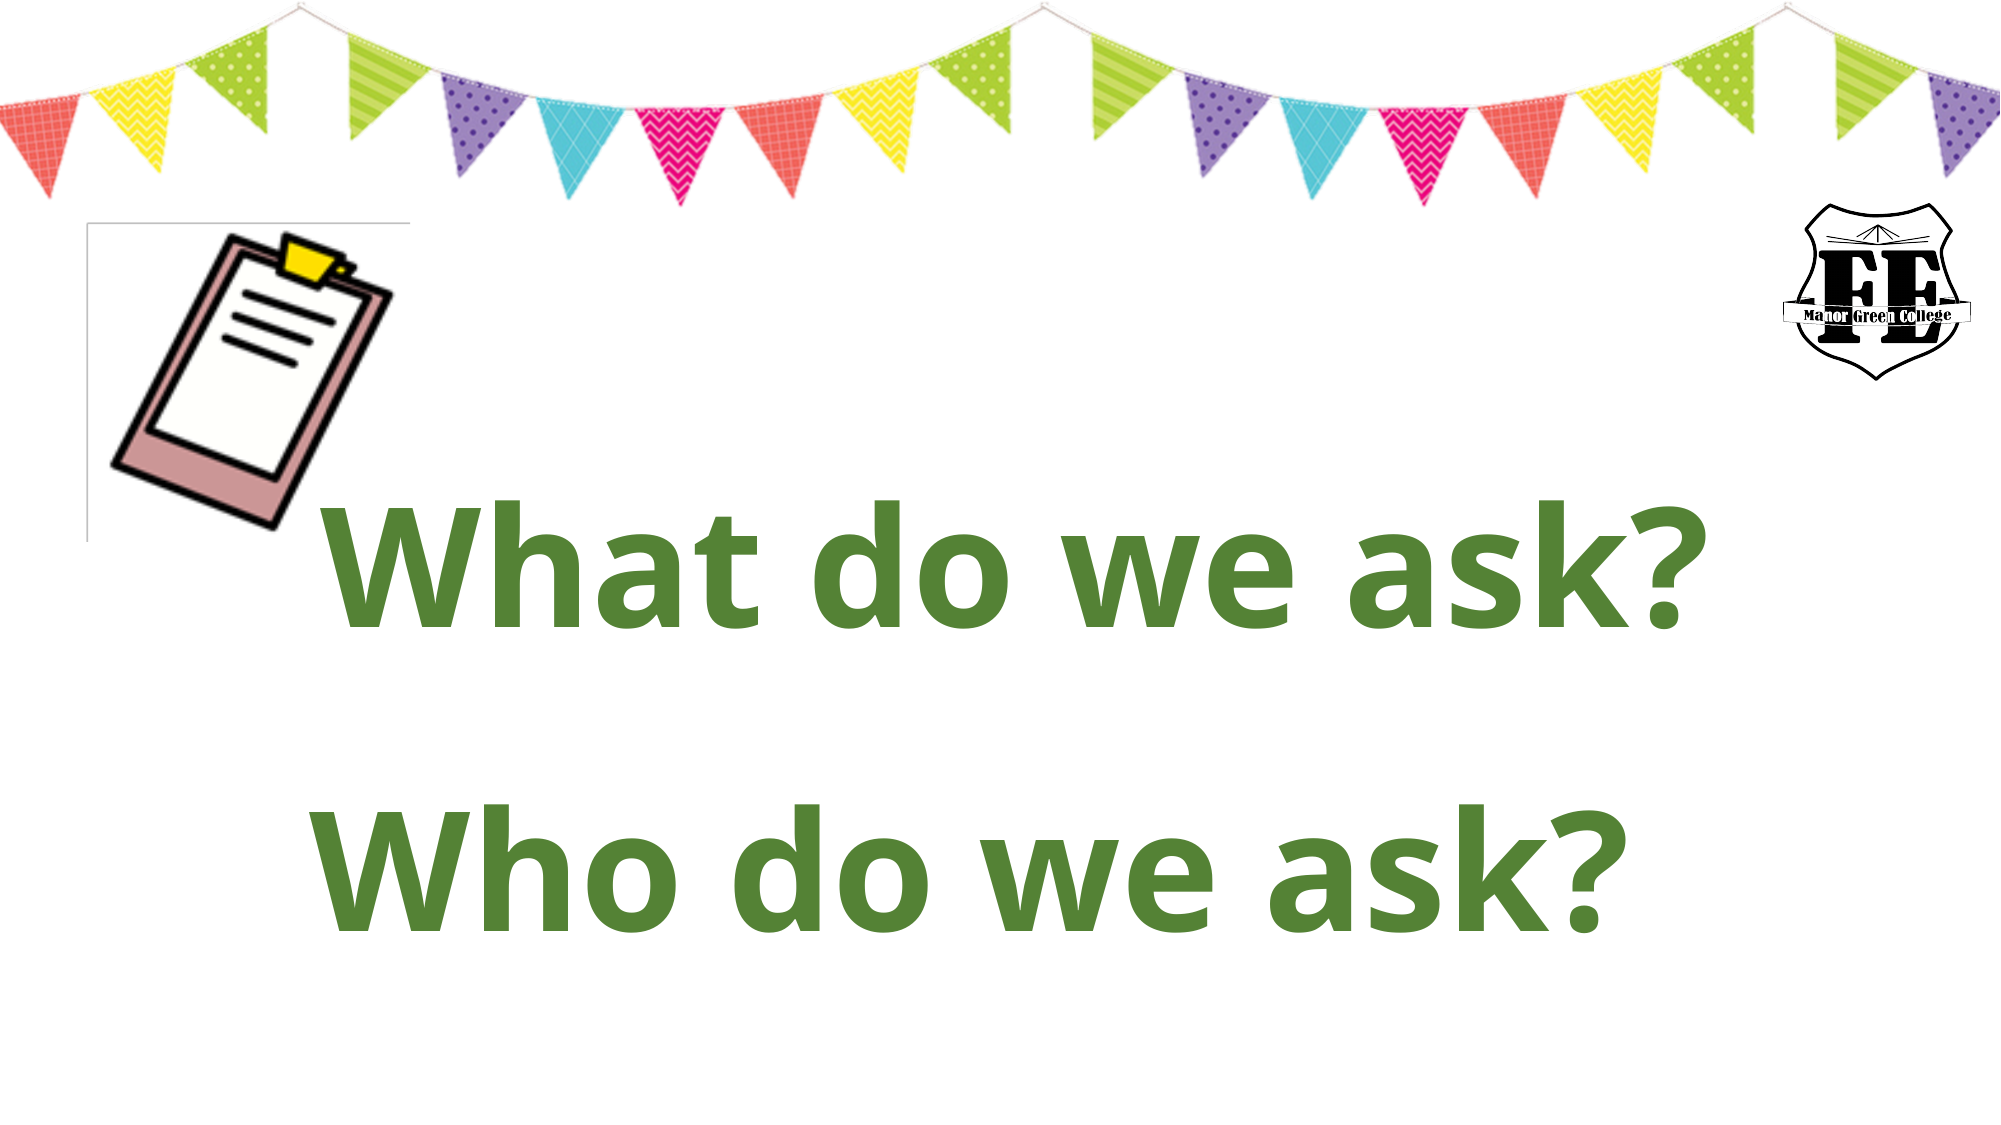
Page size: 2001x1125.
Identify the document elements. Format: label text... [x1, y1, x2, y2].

text_box Who do we ask? [0, 756, 1971, 972]
text_box What do we ask? [15, 453, 2000, 669]
picture [0, 0, 2000, 542]
